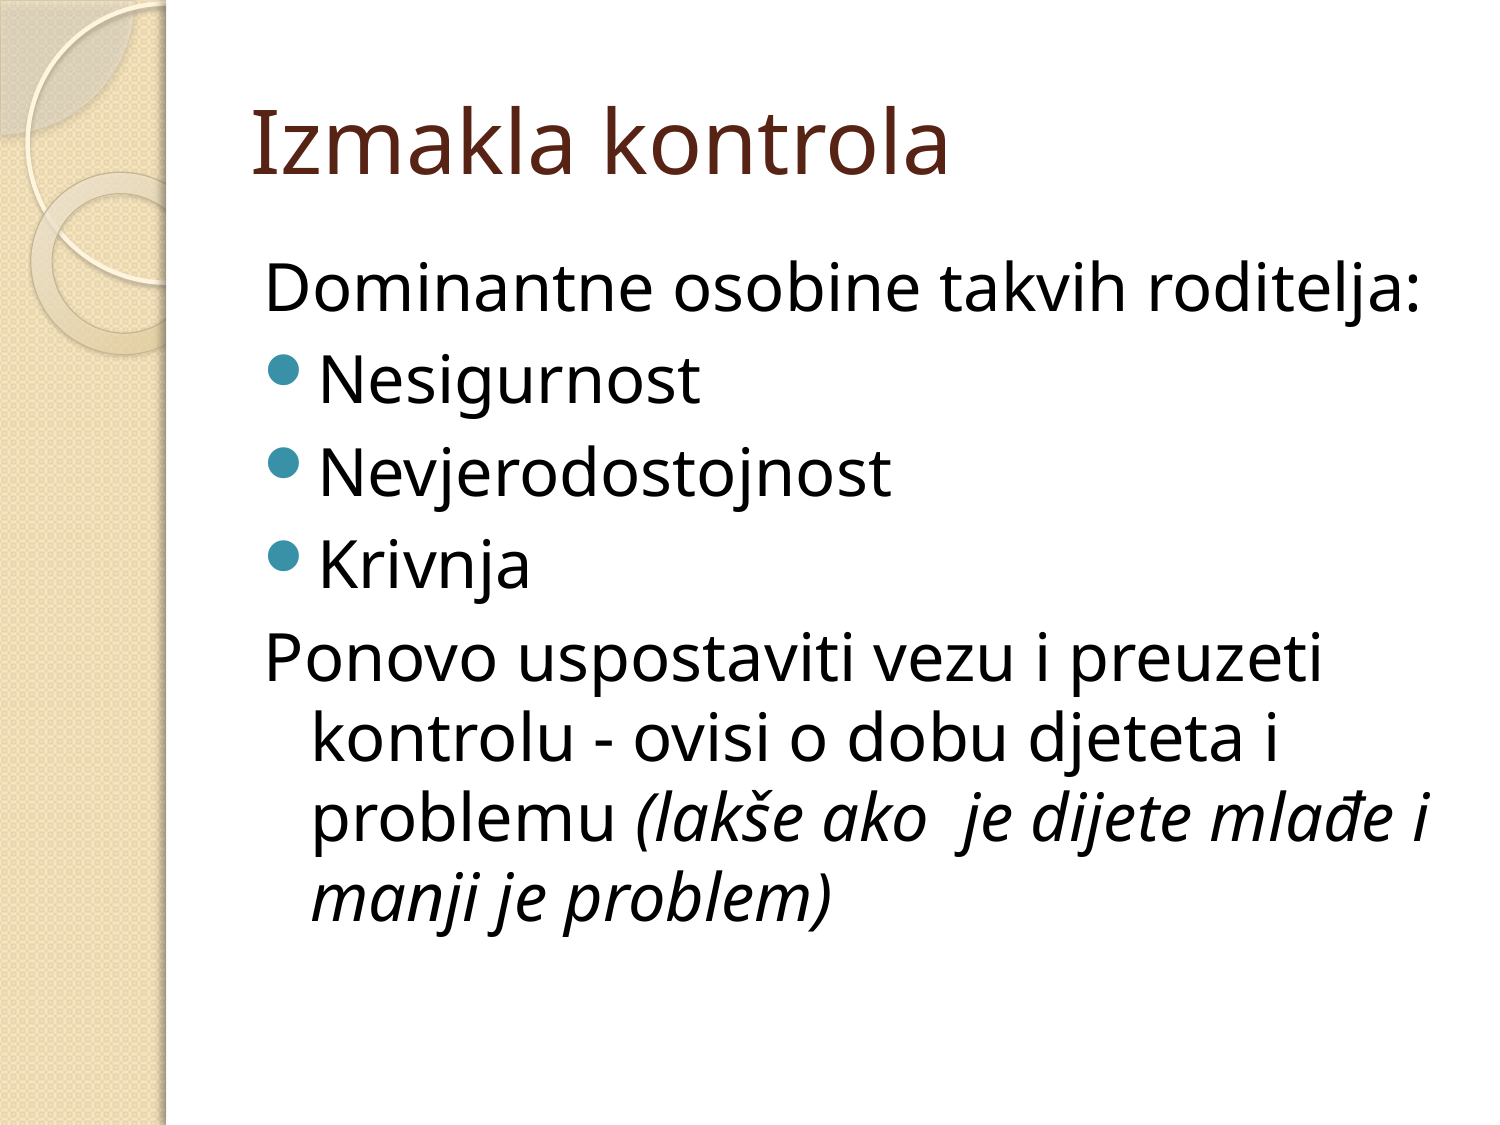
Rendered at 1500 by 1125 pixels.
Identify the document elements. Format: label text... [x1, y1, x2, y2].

title Izmakla kontrola [235, 45, 1466, 233]
list Dominantne osobine takvih roditelja: Nesigurnost Nevjerodostojnost Krivnja Ponovo uspostaviti vezu i preuzeti kontrolu - ovisi o dobu djeteta i problemu (lakše ako je dijete mlađe i manji je problem) [235, 237, 1466, 1025]
